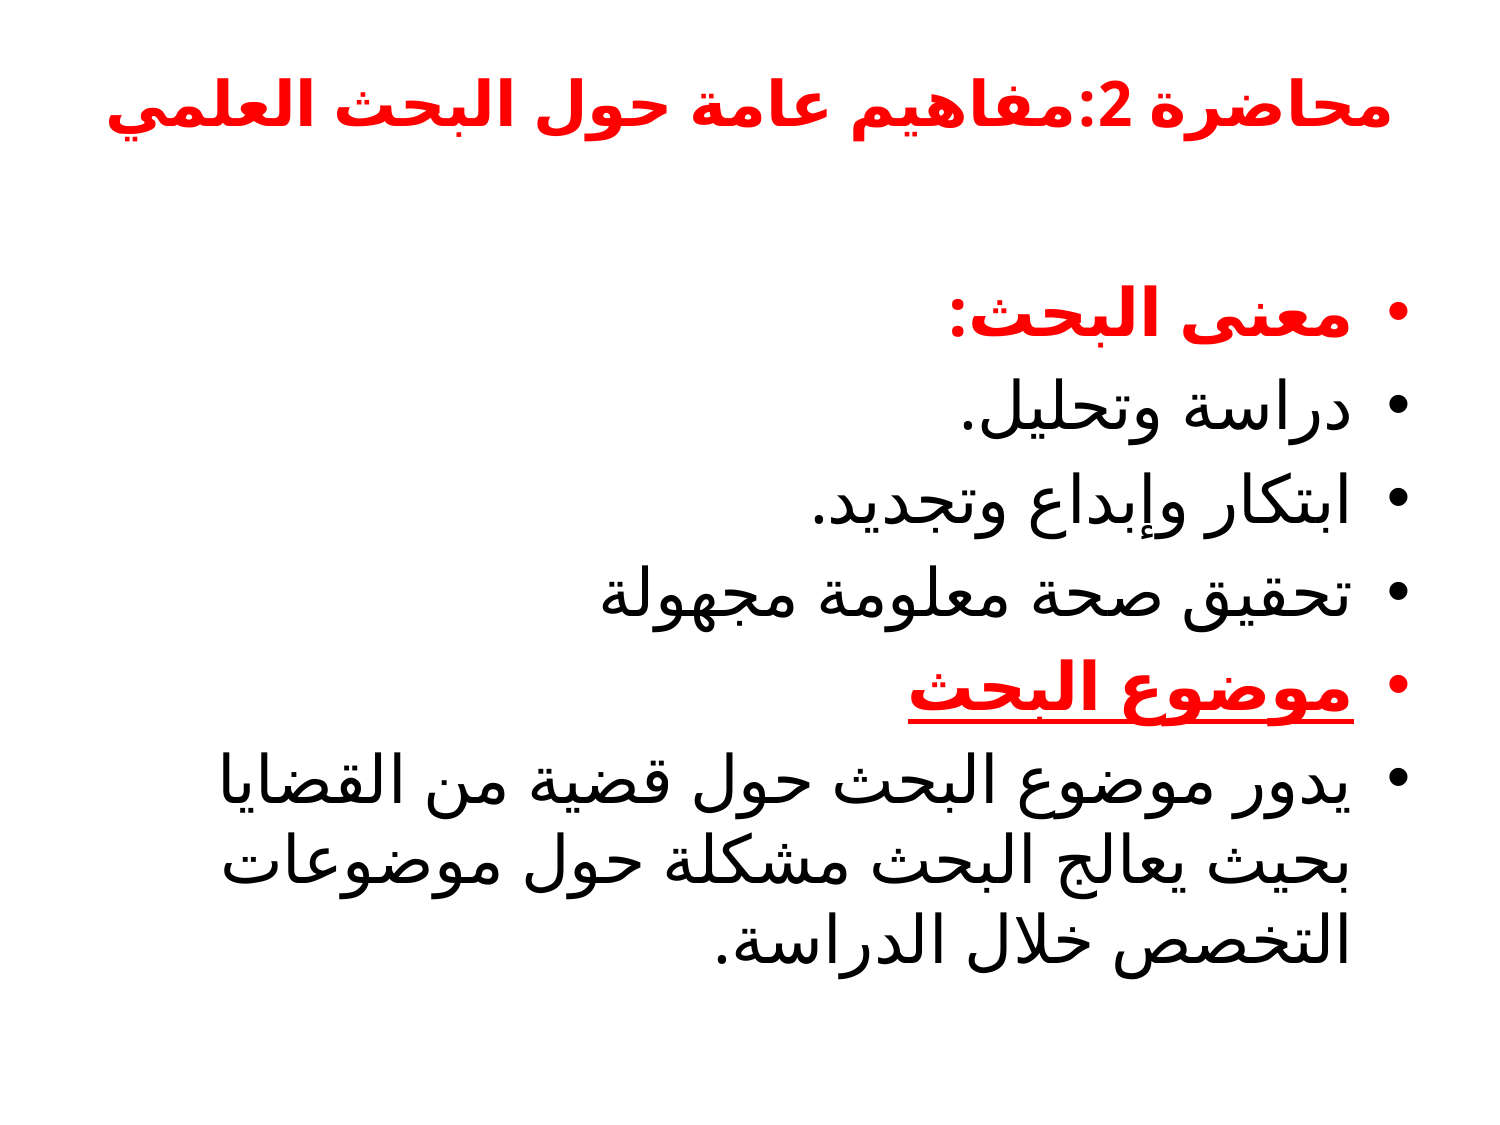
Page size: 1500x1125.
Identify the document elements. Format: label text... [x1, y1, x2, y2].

title محاضرة 2:مفاهيم عامة حول البحث العلمي [75, 45, 1425, 233]
list معنى البحث: دراسة وتحليل. ابتكار وإبداع وتجديد. تحقيق صحة معلومة مجهولة موضوع البحث يدور موضوع البحث حول قضية من القضايا بحيث يعالج البحث مشكلة حول موضوعات التخصص خلال الدراسة. [75, 262, 1425, 1005]
